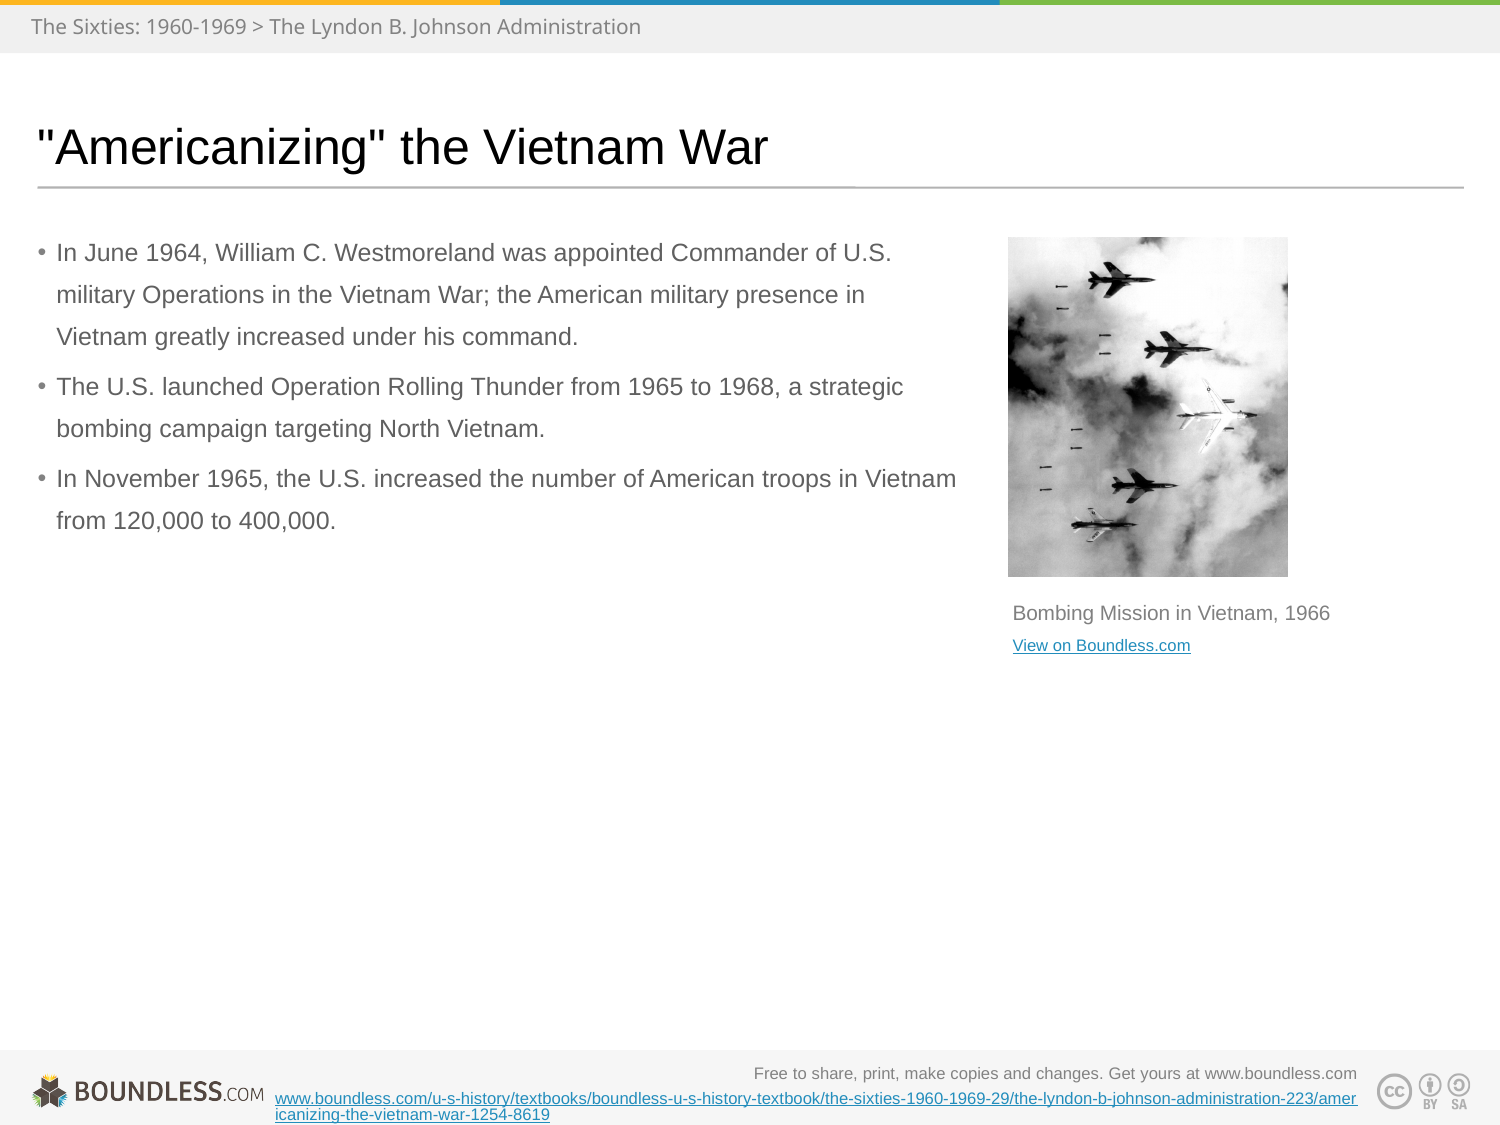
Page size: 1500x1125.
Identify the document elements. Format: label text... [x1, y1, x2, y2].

list In June 1964, William C. Westmoreland was appointed Commander of U.S. military Operations in the Vietnam War; the American military presence in Vietnam greatly increased under his command. The U.S. launched Operation Rolling Thunder from 1965 to 1968, a strategic bombing campaign targeting North Vietnam. In November 1965, the U.S. increased the number of American troops in Vietnam from 120,000 to 400,000. [37, 224, 963, 1025]
text_box [0, 2, 1500, 54]
text_box The Sixties: 1960-1969 > The Lyndon B. Johnson Administration [31, 13, 1475, 38]
text_box Free to share, print, make copies and changes. Get yours at www.boundless.com [649, 1062, 1359, 1087]
title "Americanizing" the Vietnam War [37, 62, 1463, 175]
picture [1372, 1070, 1476, 1113]
picture [1007, 237, 1288, 578]
text_box Bombing Mission in Vietnam, 1966 View on Boundless.com [1012, 600, 1463, 680]
text_box www.boundless.com/u-s-history/textbooks/boundless-u-s-history-textbook/the-sixties-1960-1969-29/the-lyndon-b-johnson-administration-223/americanizing-the-vietnam-war-1254-8619 [274, 1087, 1361, 1125]
picture [30, 1072, 265, 1109]
text_box [0, 1050, 1500, 1125]
